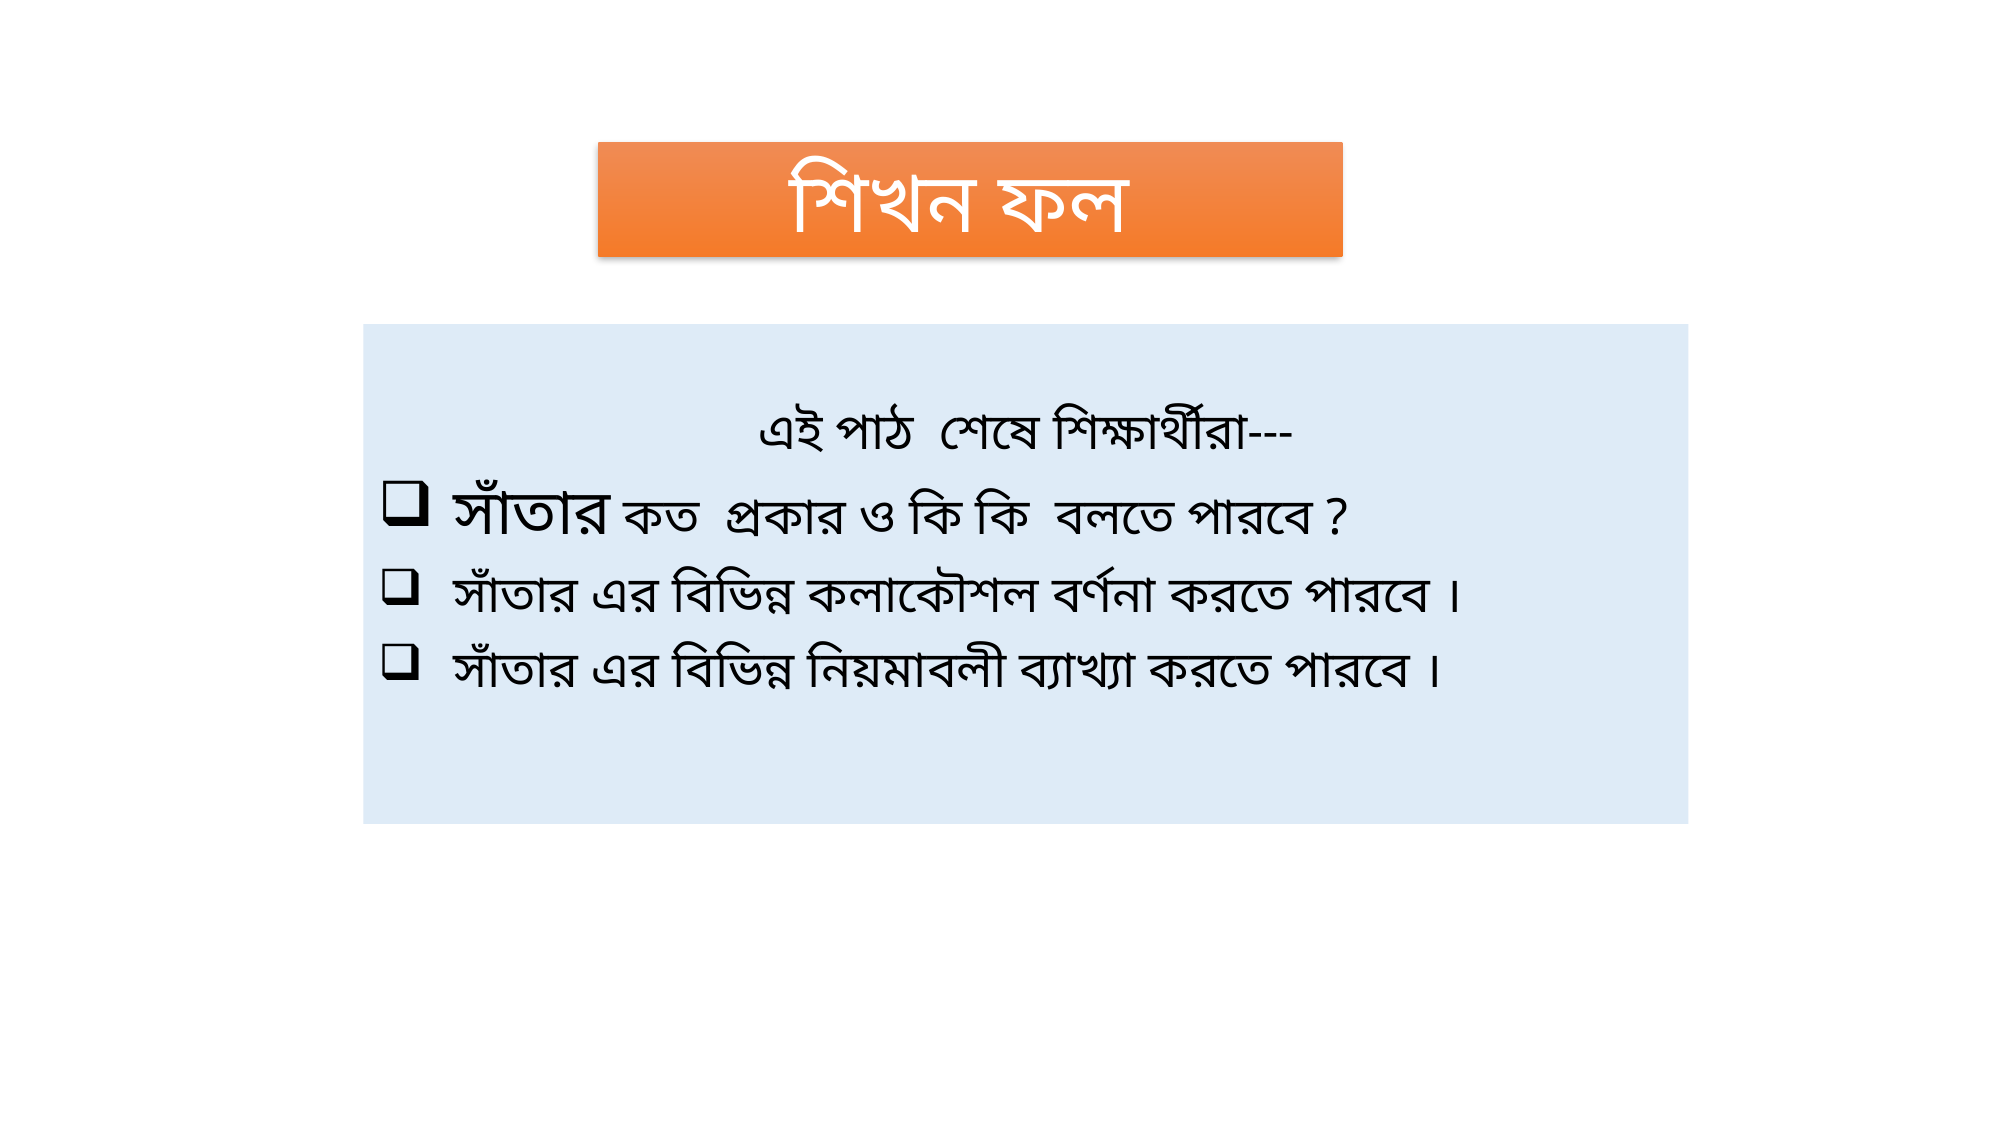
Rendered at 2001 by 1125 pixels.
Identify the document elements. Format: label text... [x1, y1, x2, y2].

text_box শিখন ফল [598, 141, 1343, 257]
subtitle এই পাঠ শেষে শিক্ষার্থীরা--- সাঁতার কত প্রকার ও কি কি বলতে পারবে ? সাঁতার এর বিভিন্ন কলাকৌশল বর্ণনা করতে পারবে । সাঁতার এর বিভিন্ন নিয়মাবলী ব্যাখ্যা করতে পারবে । [363, 324, 1689, 824]
